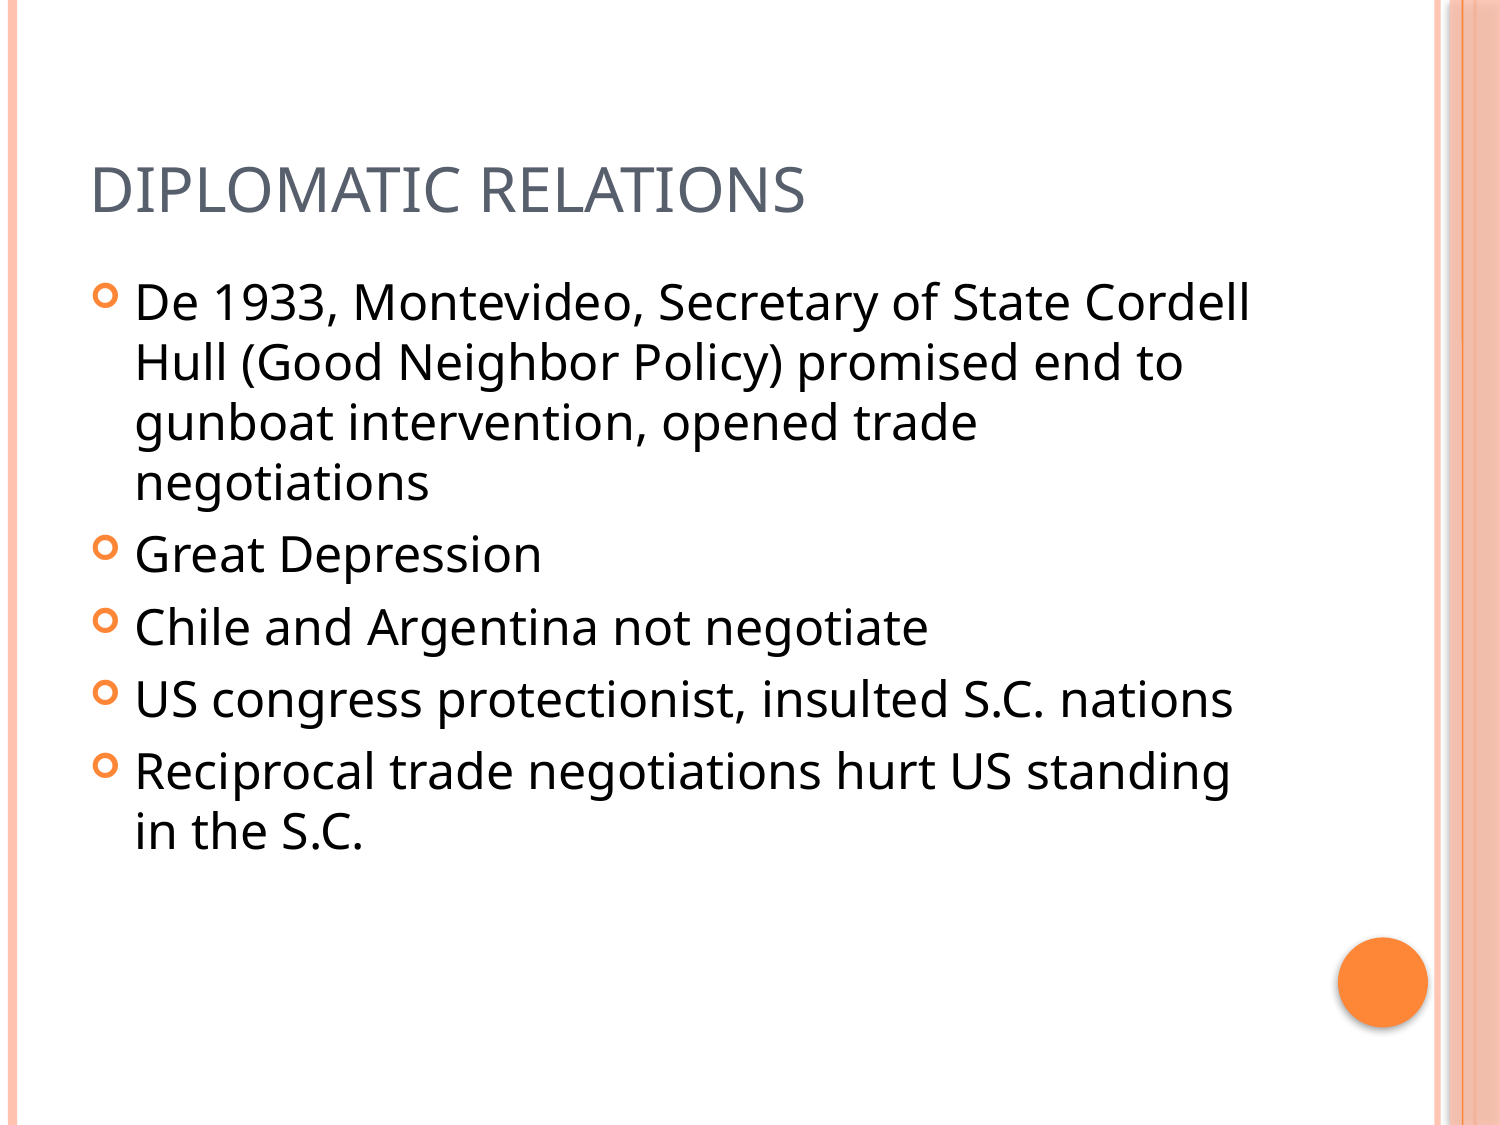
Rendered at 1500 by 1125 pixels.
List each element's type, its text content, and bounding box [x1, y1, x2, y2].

title Diplomatic Relations [75, 45, 1300, 233]
list De 1933, Montevideo, Secretary of State Cordell Hull (Good Neighbor Policy) promised end to gunboat intervention, opened trade negotiations Great Depression Chile and Argentina not negotiate US congress protectionist, insulted S.C. nations Reciprocal trade negotiations hurt US standing in the S.C. [75, 262, 1300, 1062]
